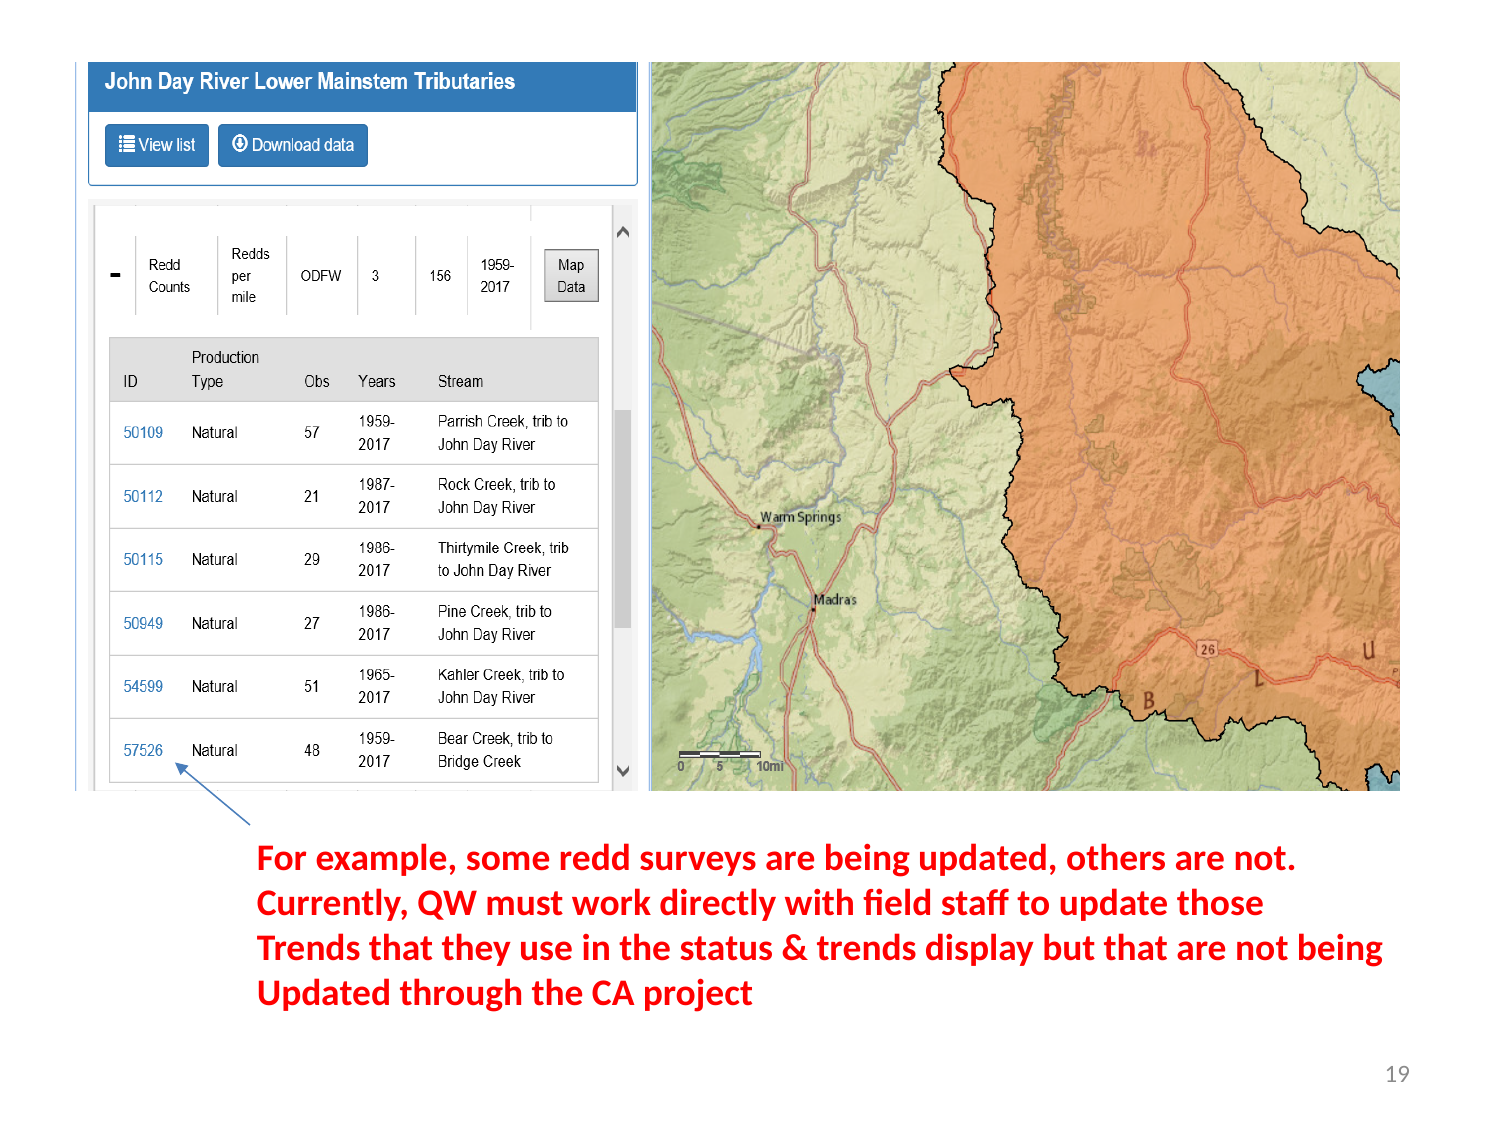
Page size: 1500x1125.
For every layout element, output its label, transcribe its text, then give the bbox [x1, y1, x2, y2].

text_box For example, some redd surveys are being updated, others are not. Currently, QW must work directly with field staff to update those Trends that they use in the status & trends display but that are not being Updated through the CA project [242, 825, 1408, 1021]
picture [74, 62, 1401, 791]
slide_number 19 [1074, 1042, 1425, 1103]
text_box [174, 762, 251, 826]
